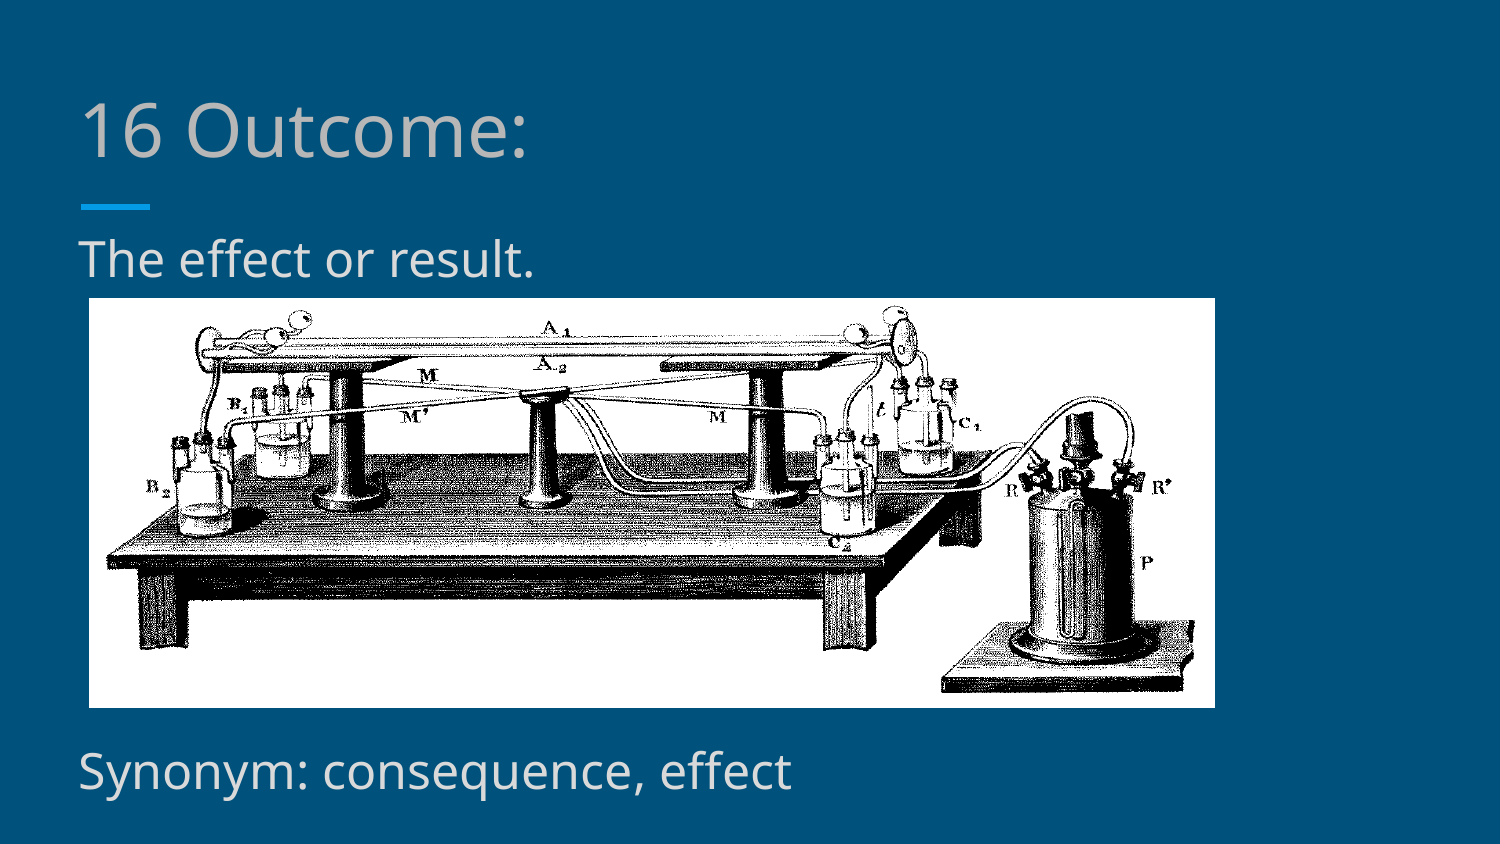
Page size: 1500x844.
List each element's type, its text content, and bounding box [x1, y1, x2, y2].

list The effect or result. Synonym: consequence, effect [63, 203, 1437, 844]
title 16 Outcome: [63, 75, 1437, 188]
picture [90, 299, 1214, 707]
